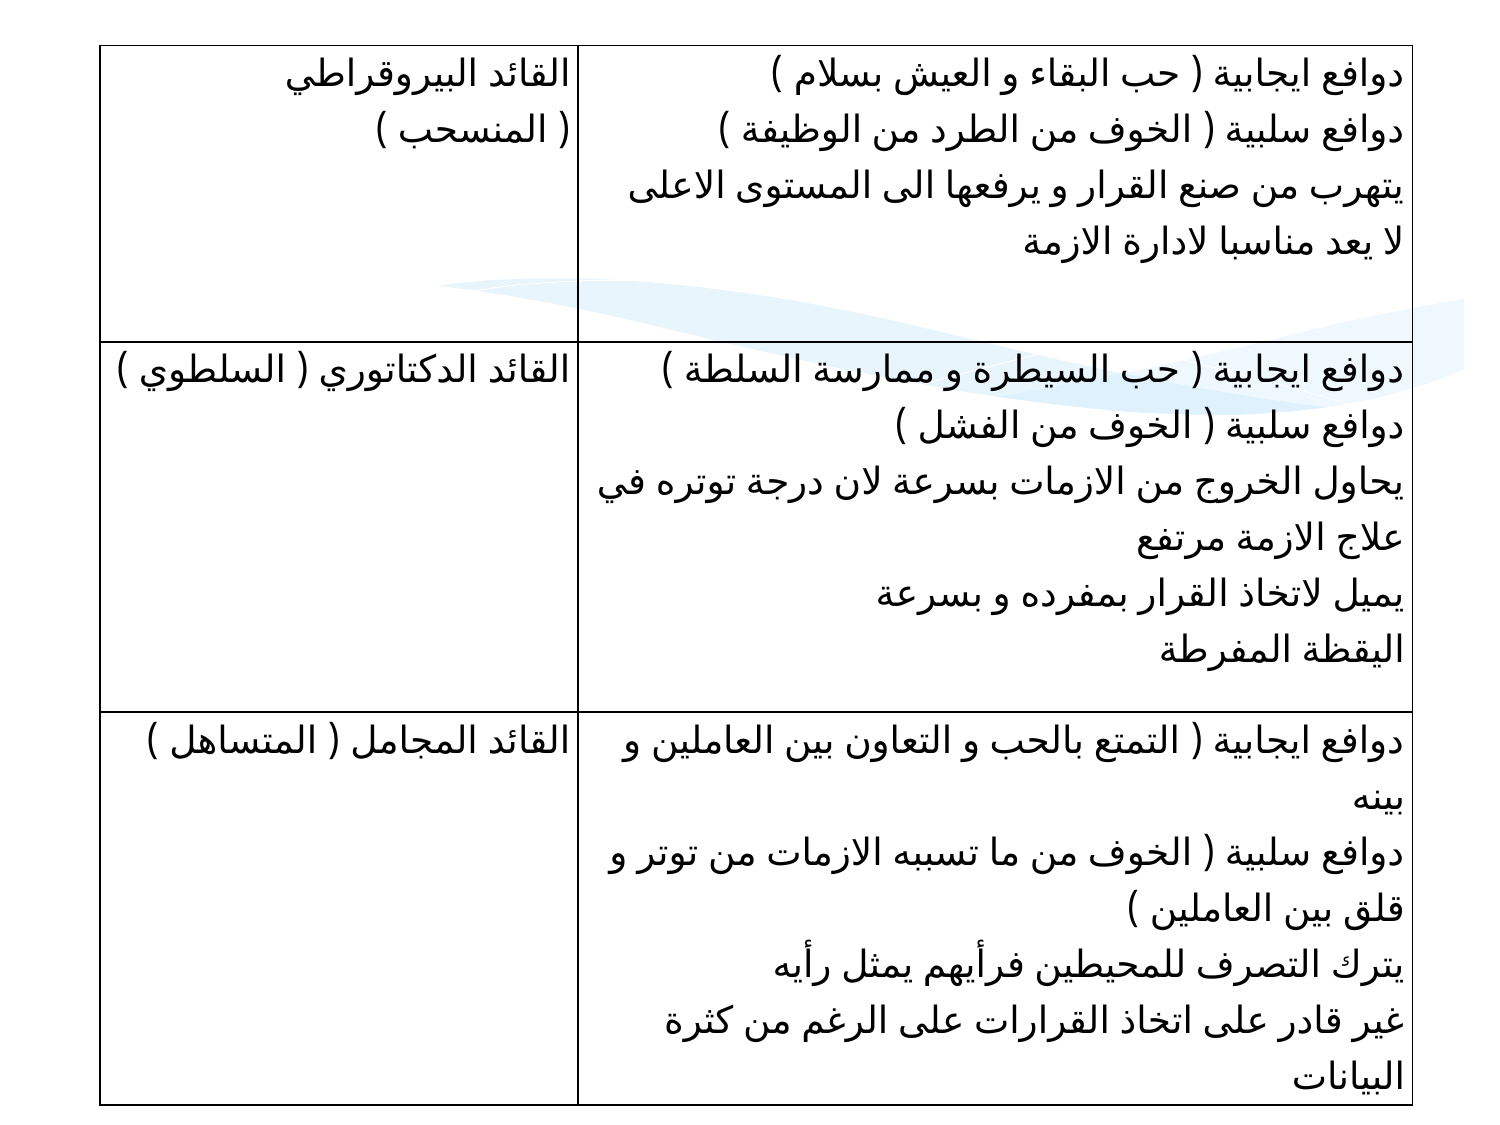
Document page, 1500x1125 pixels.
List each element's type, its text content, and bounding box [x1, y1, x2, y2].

table_header القائد البيروقراطي ( المنسحب ) [101, 46, 577, 341]
table_cell القائد المجامل ( المتساهل ) [101, 713, 577, 1104]
table_cell دوافع ايجابية ( التمتع بالحب و التعاون بين العاملين و بينه دوافع سلبية ( الخوف من ما تسببه الازمات من توتر و قلق بين العاملين ) يترك التصرف للمحيطين فرأيهم يمثل رأيه غير قادر على اتخاذ القرارات على الرغم من كثرة البيانات [579, 713, 1412, 1104]
table_cell القائد الدكتاتوري ( السلطوي ) [101, 343, 577, 711]
table_header دوافع ايجابية ( حب البقاء و العيش بسلام ) دوافع سلبية ( الخوف من الطرد من الوظيفة ) يتهرب من صنع القرار و يرفعها الى المستوى الاعلى لا يعد مناسبا لادارة الازمة [579, 46, 1412, 341]
table_cell دوافع ايجابية ( حب السيطرة و ممارسة السلطة ) دوافع سلبية ( الخوف من الفشل ) يحاول الخروج من الازمات بسرعة لان درجة توتره في علاج الازمة مرتفع يميل لاتخاذ القرار بمفرده و بسرعة اليقظة المفرطة [579, 343, 1412, 711]
